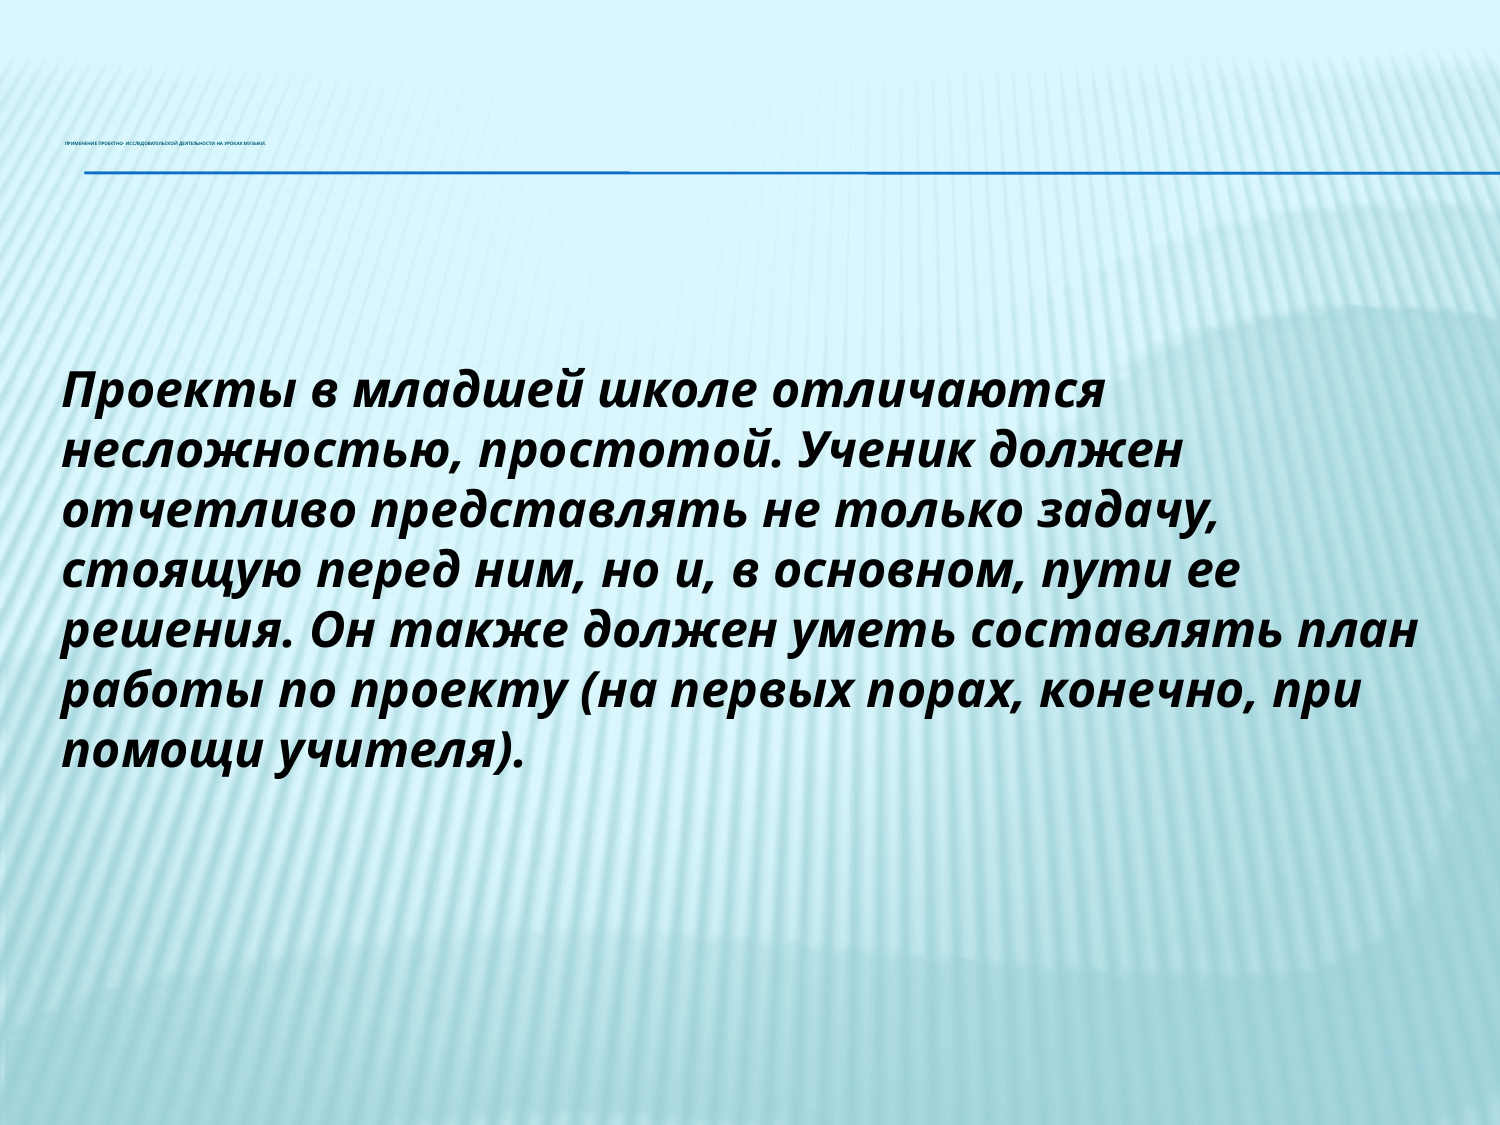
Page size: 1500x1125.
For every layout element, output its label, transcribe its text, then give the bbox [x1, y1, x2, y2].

text_box Проекты в младшей школе отличаются несложностью, простотой. Ученик должен отчетливо представлять не только задачу, стоящую перед ним, но и, в основном, пути ее решения. Он также должен уметь составлять план работы по проекту (на первых порах, конечно, при помощи учителя). [46, 350, 1465, 831]
title Применение проектно- исследовательской деятельности на уроках музыки. [50, 75, 1475, 213]
